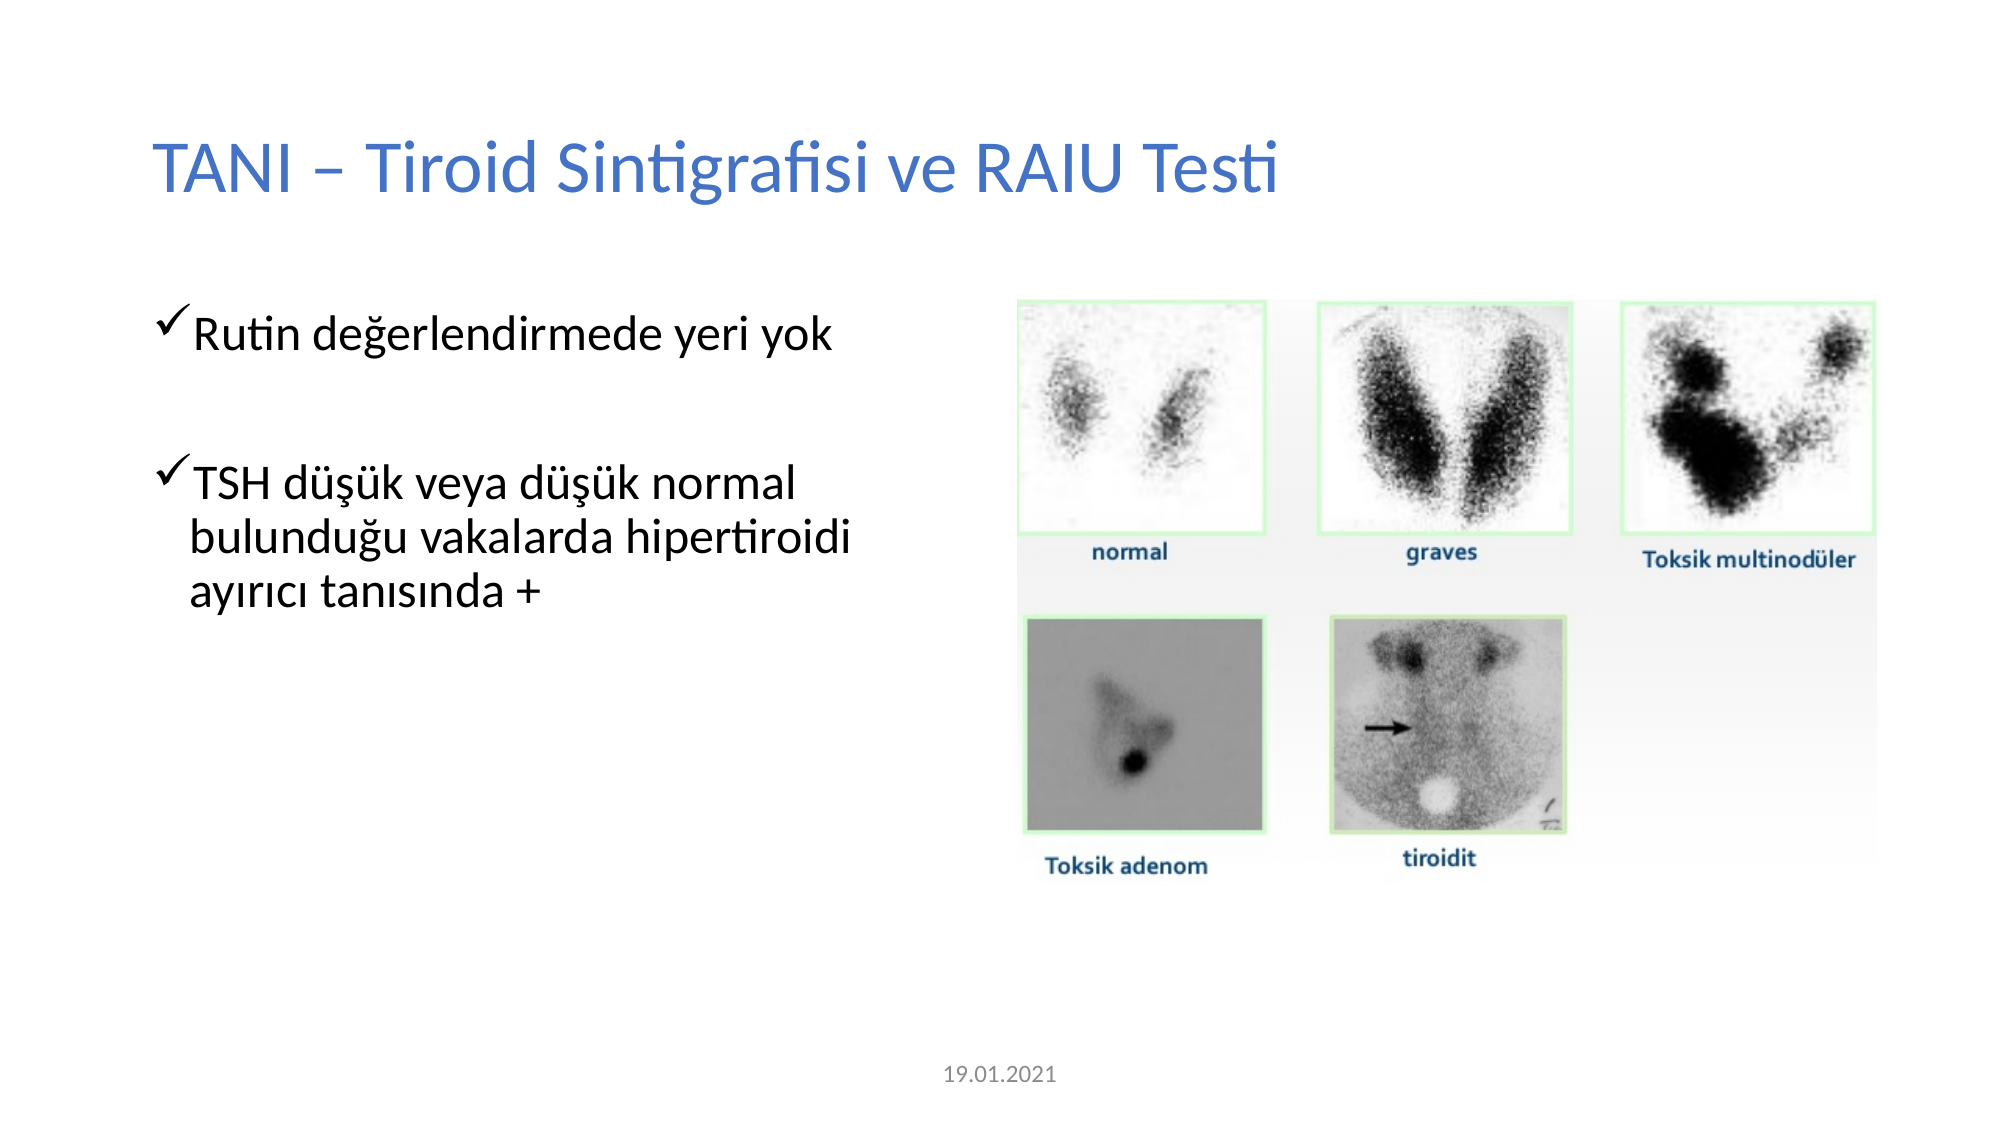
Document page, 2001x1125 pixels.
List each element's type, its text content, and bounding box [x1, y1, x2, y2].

picture [1017, 299, 1878, 885]
list Rutin değerlendirmede yeri yok TSH düşük veya düşük normal bulunduğu vakalarda hipertiroidi ayırıcı tanısında + [137, 299, 988, 1014]
footer 19.01.2021 [662, 1042, 1338, 1103]
title TANI – Tiroid Sintigrafisi ve RAIU Testi [137, 59, 1863, 278]
